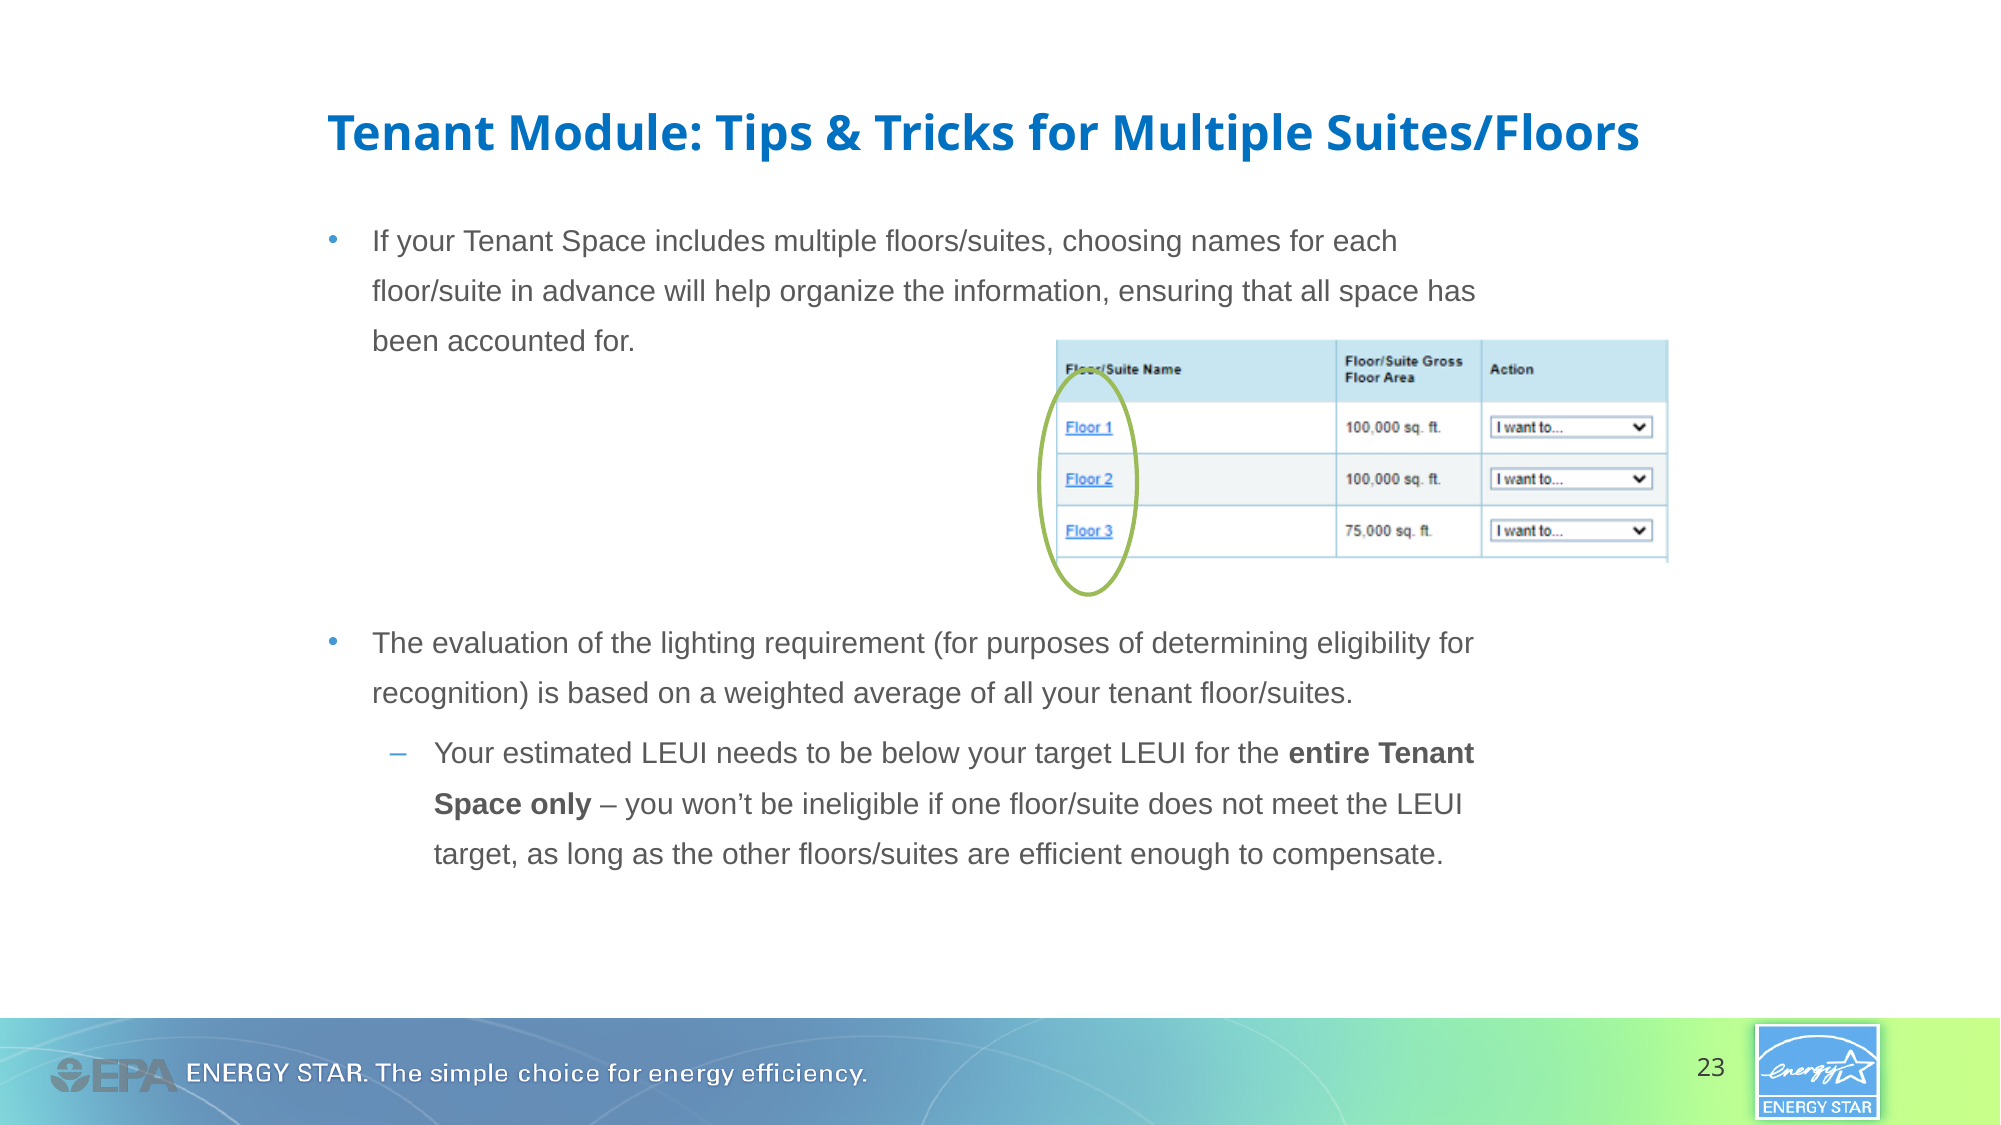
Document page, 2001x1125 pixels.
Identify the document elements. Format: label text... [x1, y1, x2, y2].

text_box [1055, 571, 1120, 597]
picture [1750, 1018, 2000, 1125]
list If your Tenant Space includes multiple floors/suites, choosing names for each floor/suite in advance will help organize the information, ensuring that all space has been accounted for. The evaluation of the lighting requirement (for purposes of determining eligibility for recognition) is based on a weighted average of all your tenant floor/suites. Your estimated LEUI needs to be below your target LEUI for the entire Tenant Space only – you won’t be ineligible if one floor/suite does not meet the LEUI target, as long as the other floors/suites are efficient enough to compensate. [312, 199, 1536, 885]
text_box [1037, 405, 1050, 559]
slide_number 23 [1672, 734, 1750, 1125]
text_box Tenant Module: Tips & Tricks for Multiple Suites/Floors [312, 86, 1680, 176]
picture [1055, 337, 1673, 563]
picture [0, 1018, 1672, 1125]
